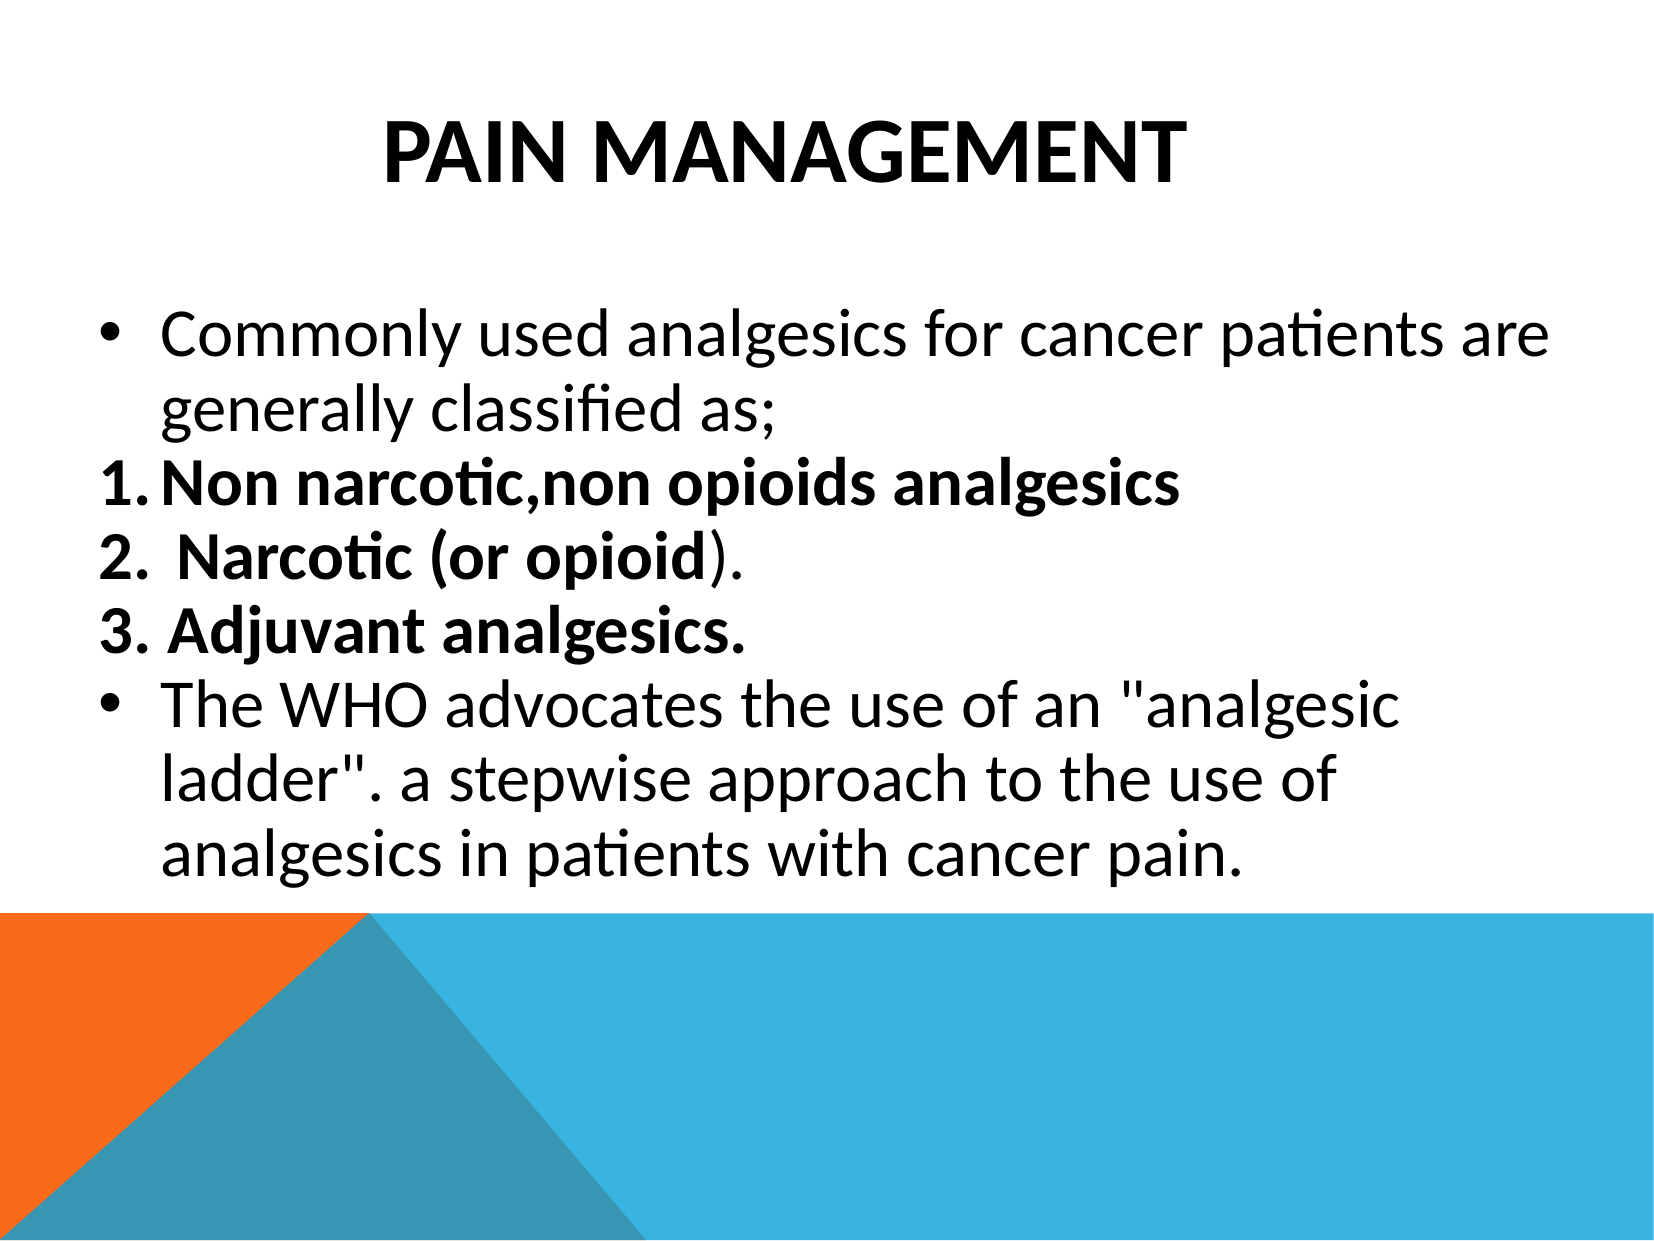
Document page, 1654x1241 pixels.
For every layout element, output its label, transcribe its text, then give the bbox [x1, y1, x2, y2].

text_box PAIN MANAGEMENT [41, 82, 1530, 207]
text_box Commonly used analgesics for cancer patients are generally classified as; Non narcotic,non opioids analgesics Narcotic (or opioid). 3. Adjuvant analgesics. The WHO advocates the use of an "analgesic ladder". a stepwise approach to the use of analgesics in patients with cancer pain. [82, 289, 1571, 1108]
